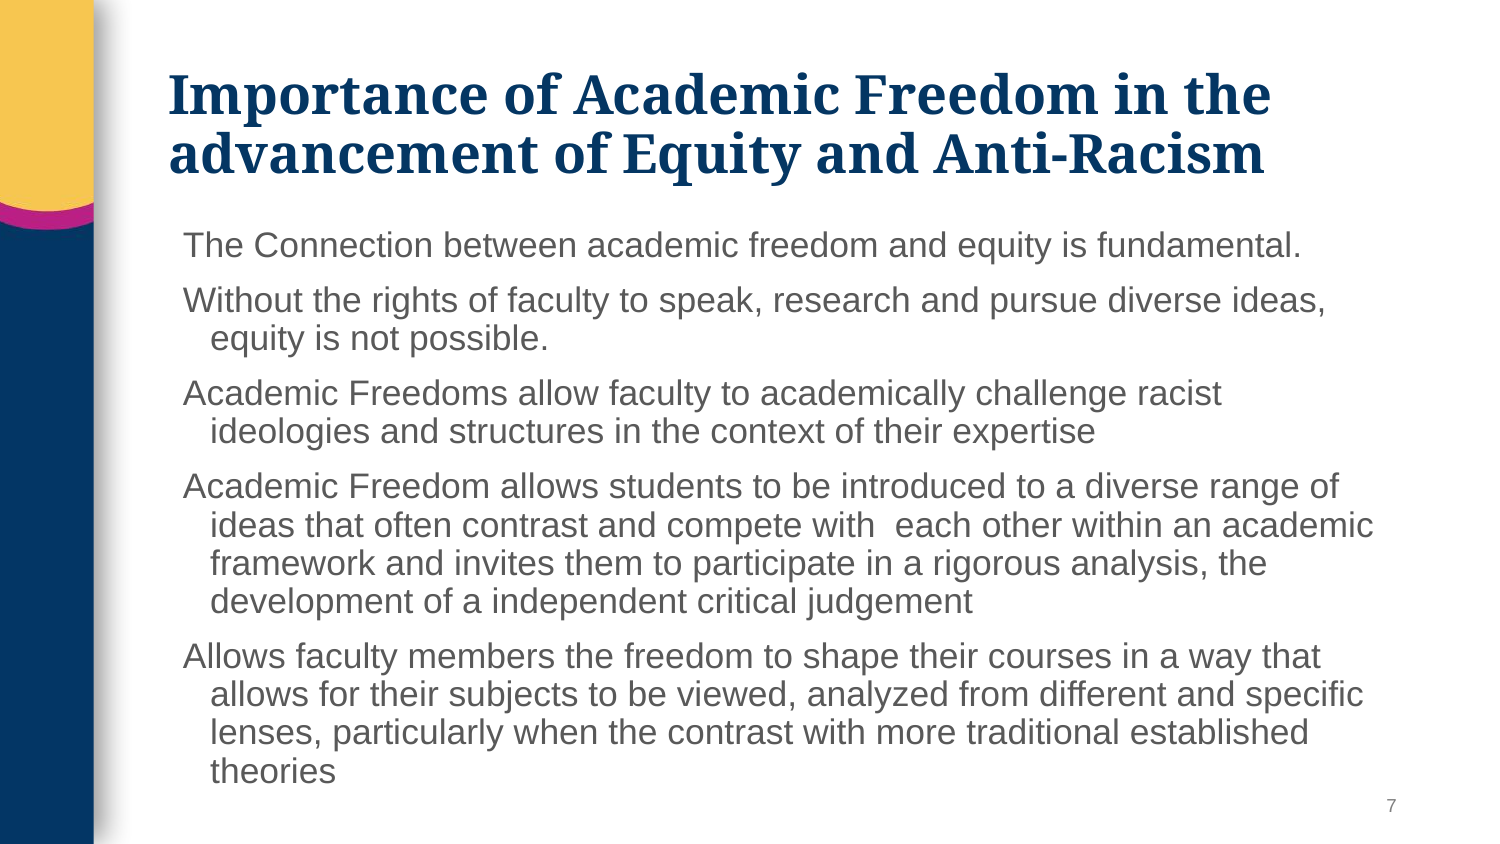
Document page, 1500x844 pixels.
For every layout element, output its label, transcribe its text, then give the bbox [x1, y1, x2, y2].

title Importance of Academic Freedom in the advancement of Equity and Anti-Racism [157, 44, 1394, 208]
picture [0, 0, 94, 844]
list The Connection between academic freedom and equity is fundamental. Without the rights of faculty to speak, research and pursue diverse ideas, equity is not possible. Academic Freedoms allow faculty to academically challenge racist ideologies and structures in the context of their expertise Academic Freedom allows students to be introduced to a diverse range of ideas that often contrast and compete with each other within an academic framework and invites them to participate in a rigorous analysis, the development of a independent critical judgement Allows faculty members the freedom to shape their courses in a way that allows for their subjects to be viewed, analyzed from different and specific lenses, particularly when the contrast with more traditional established theories [157, 221, 1395, 766]
slide_number 7 [1284, 782, 1397, 827]
